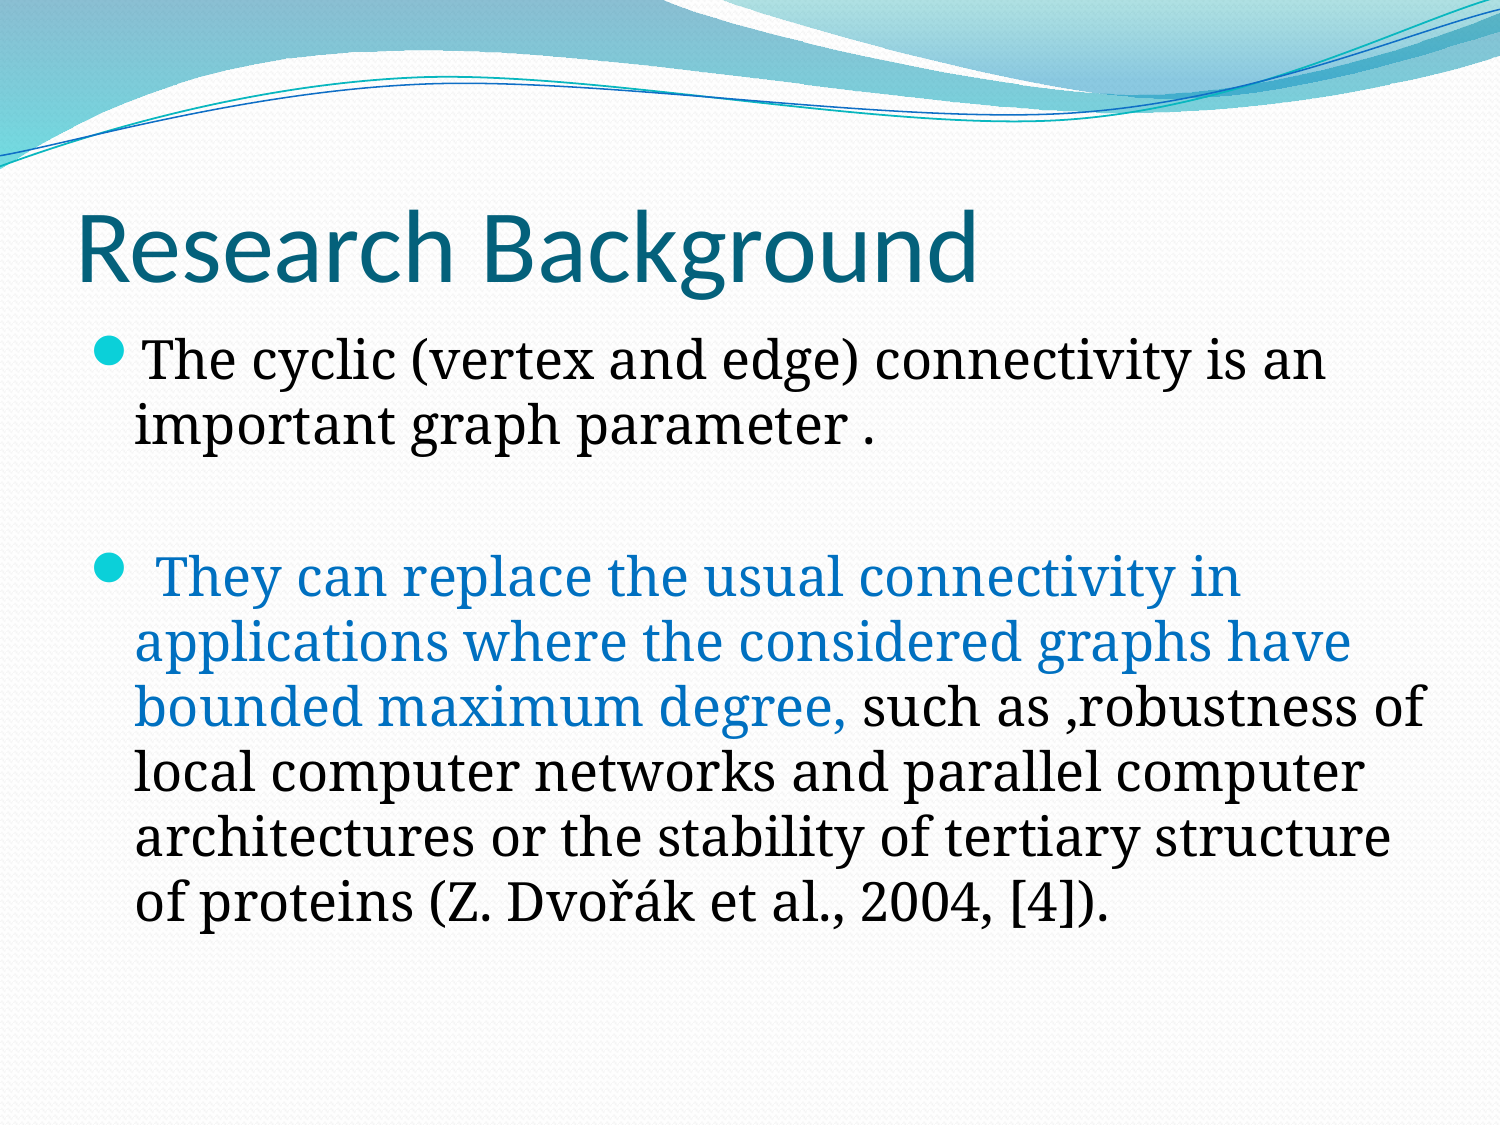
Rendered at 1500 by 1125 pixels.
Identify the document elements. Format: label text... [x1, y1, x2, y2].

title Research Background [75, 115, 1425, 303]
list The cyclic (vertex and edge) connectivity is an important graph parameter . They can replace the usual connectivity in applications where the considered graphs have bounded maximum degree, such as ,robustness of local computer networks and parallel computer architectures or the stability of tertiary structure of proteins (Z. Dvořák et al., 2004, [4]). [75, 317, 1447, 1125]
